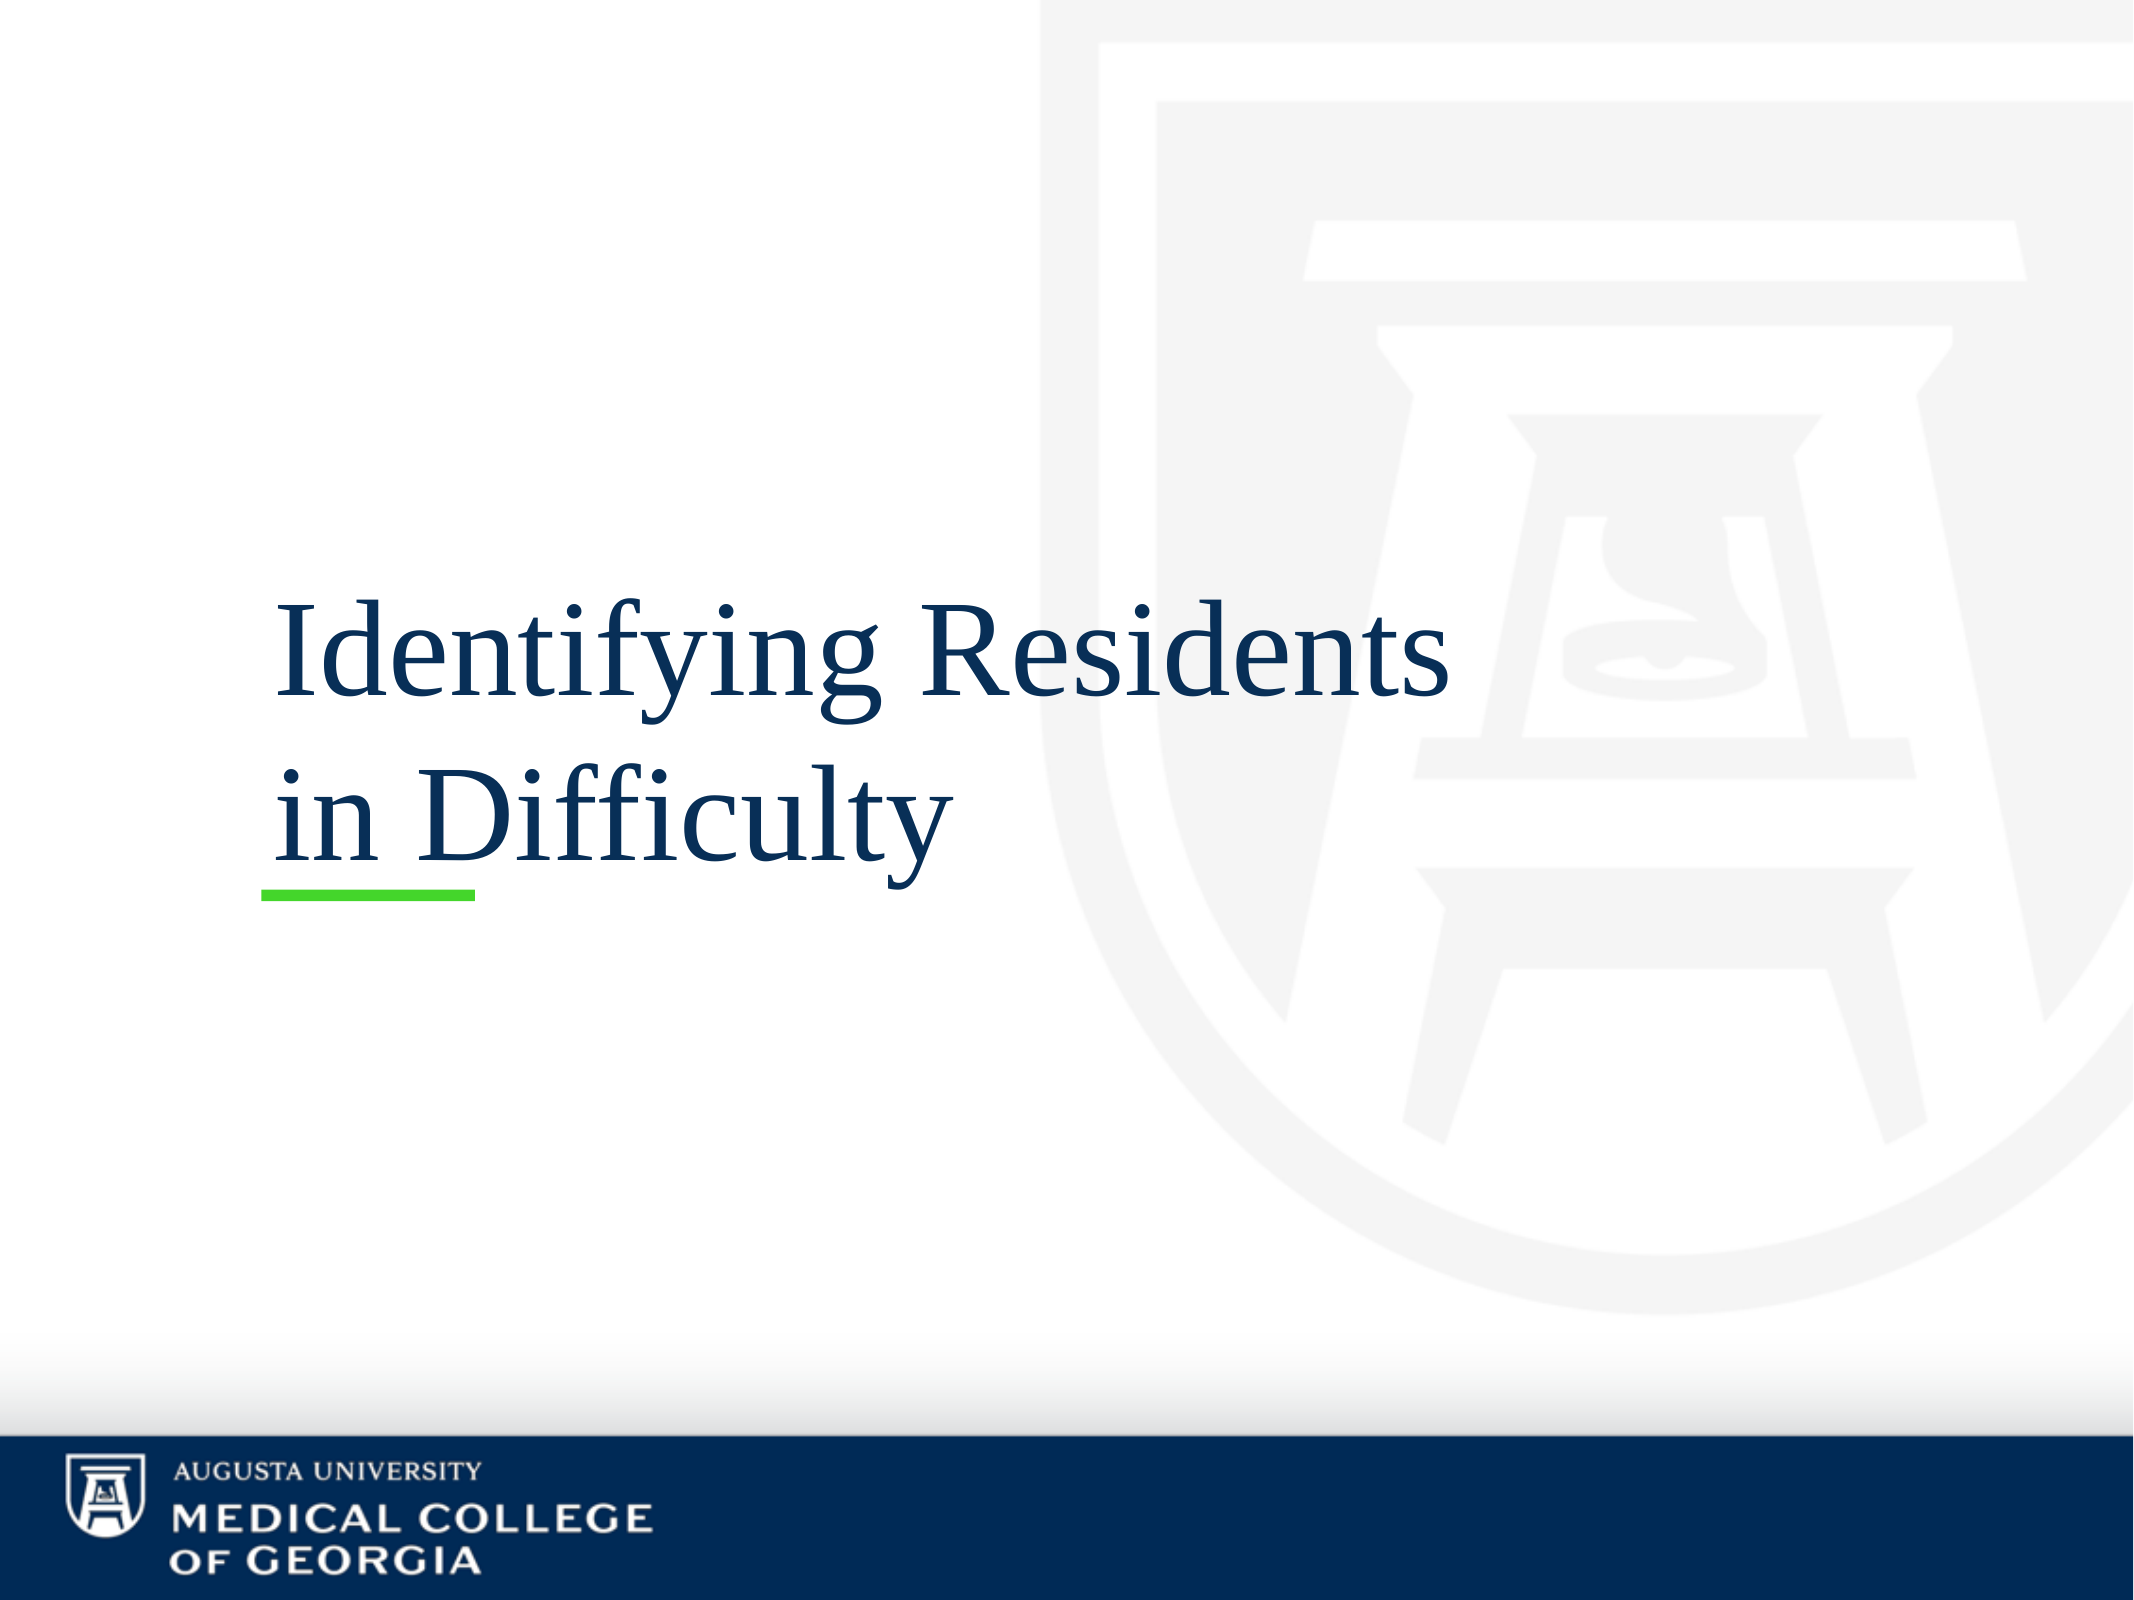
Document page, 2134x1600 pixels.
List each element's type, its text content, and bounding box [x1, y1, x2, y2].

title Identifying Residents in Difficulty [258, 550, 1879, 835]
picture [0, 0, 2134, 1600]
